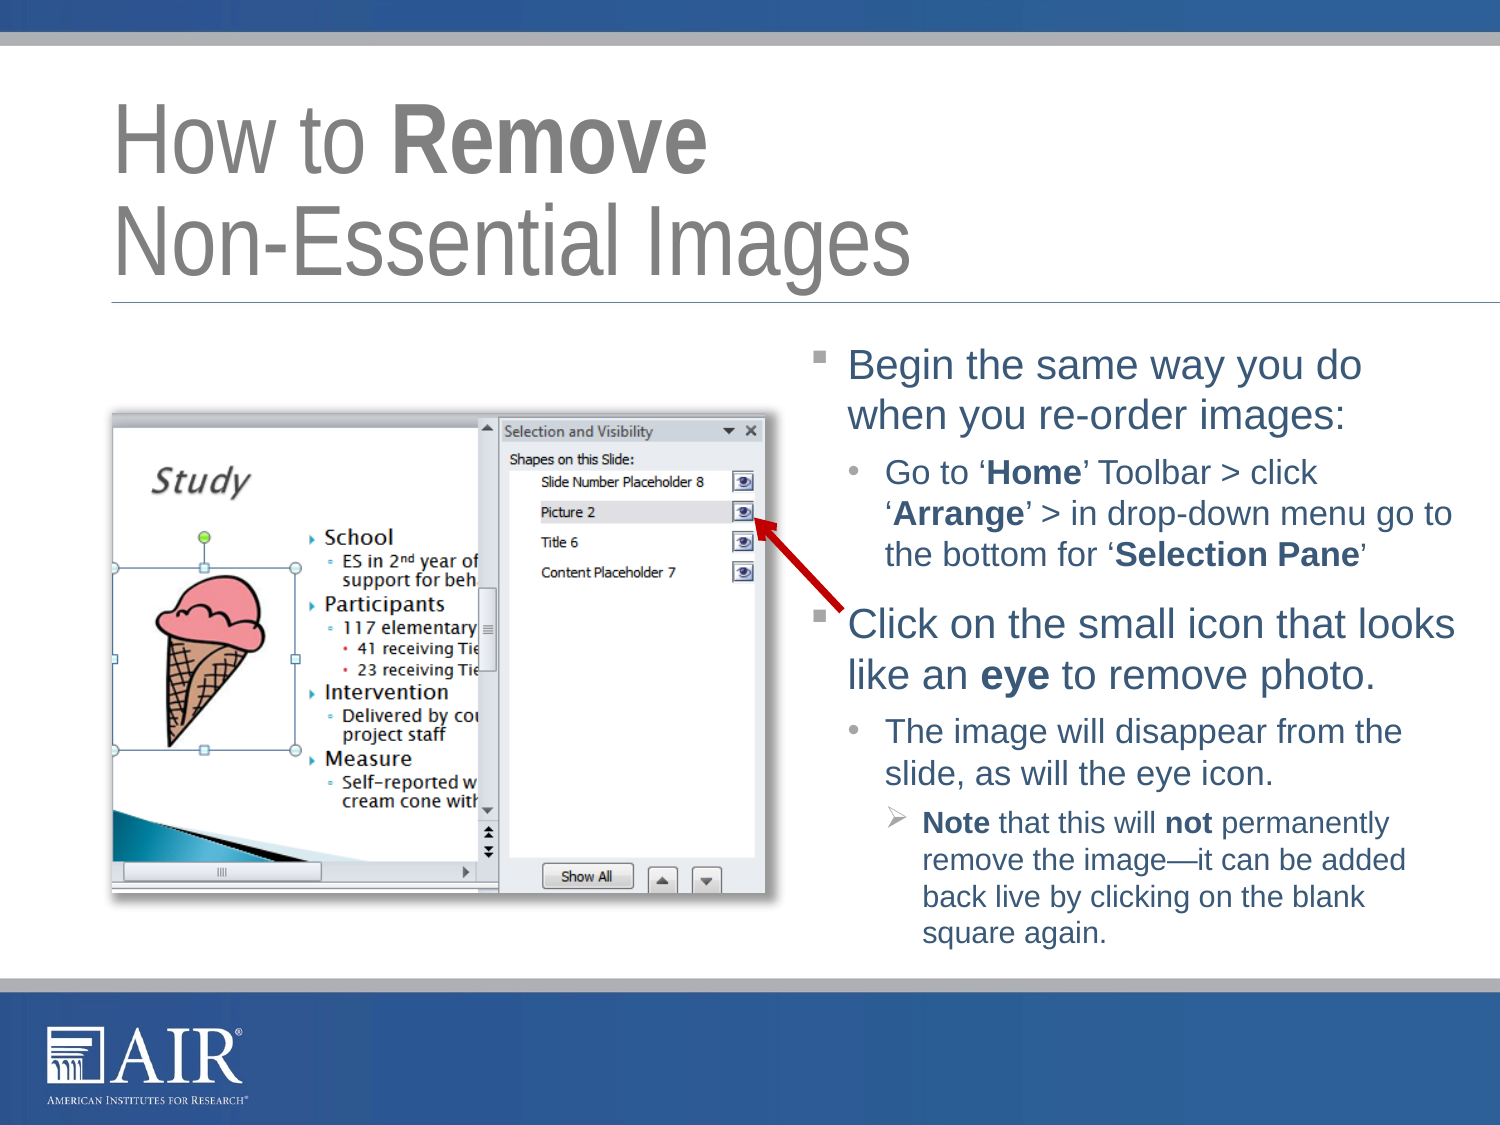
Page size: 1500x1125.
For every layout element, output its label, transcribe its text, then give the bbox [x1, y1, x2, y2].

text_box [753, 517, 843, 611]
picture [0, 0, 1500, 1125]
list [112, 412, 765, 894]
text_box [814, 226, 1438, 447]
title How to Remove Non-Essential Images [112, 51, 1463, 297]
list Begin the same way you do when you re-order images: Go to ‘Home’ Toolbar > click ‘Arrange’ > in drop-down menu go to the bottom for ‘Selection Pane’ Click on the small icon that looks like an eye to remove photo. The image will disappear from the slide, as will the eye icon. Note that this will not permanently remove the image—it can be added back live by clicking on the blank square again. [810, 336, 1463, 970]
